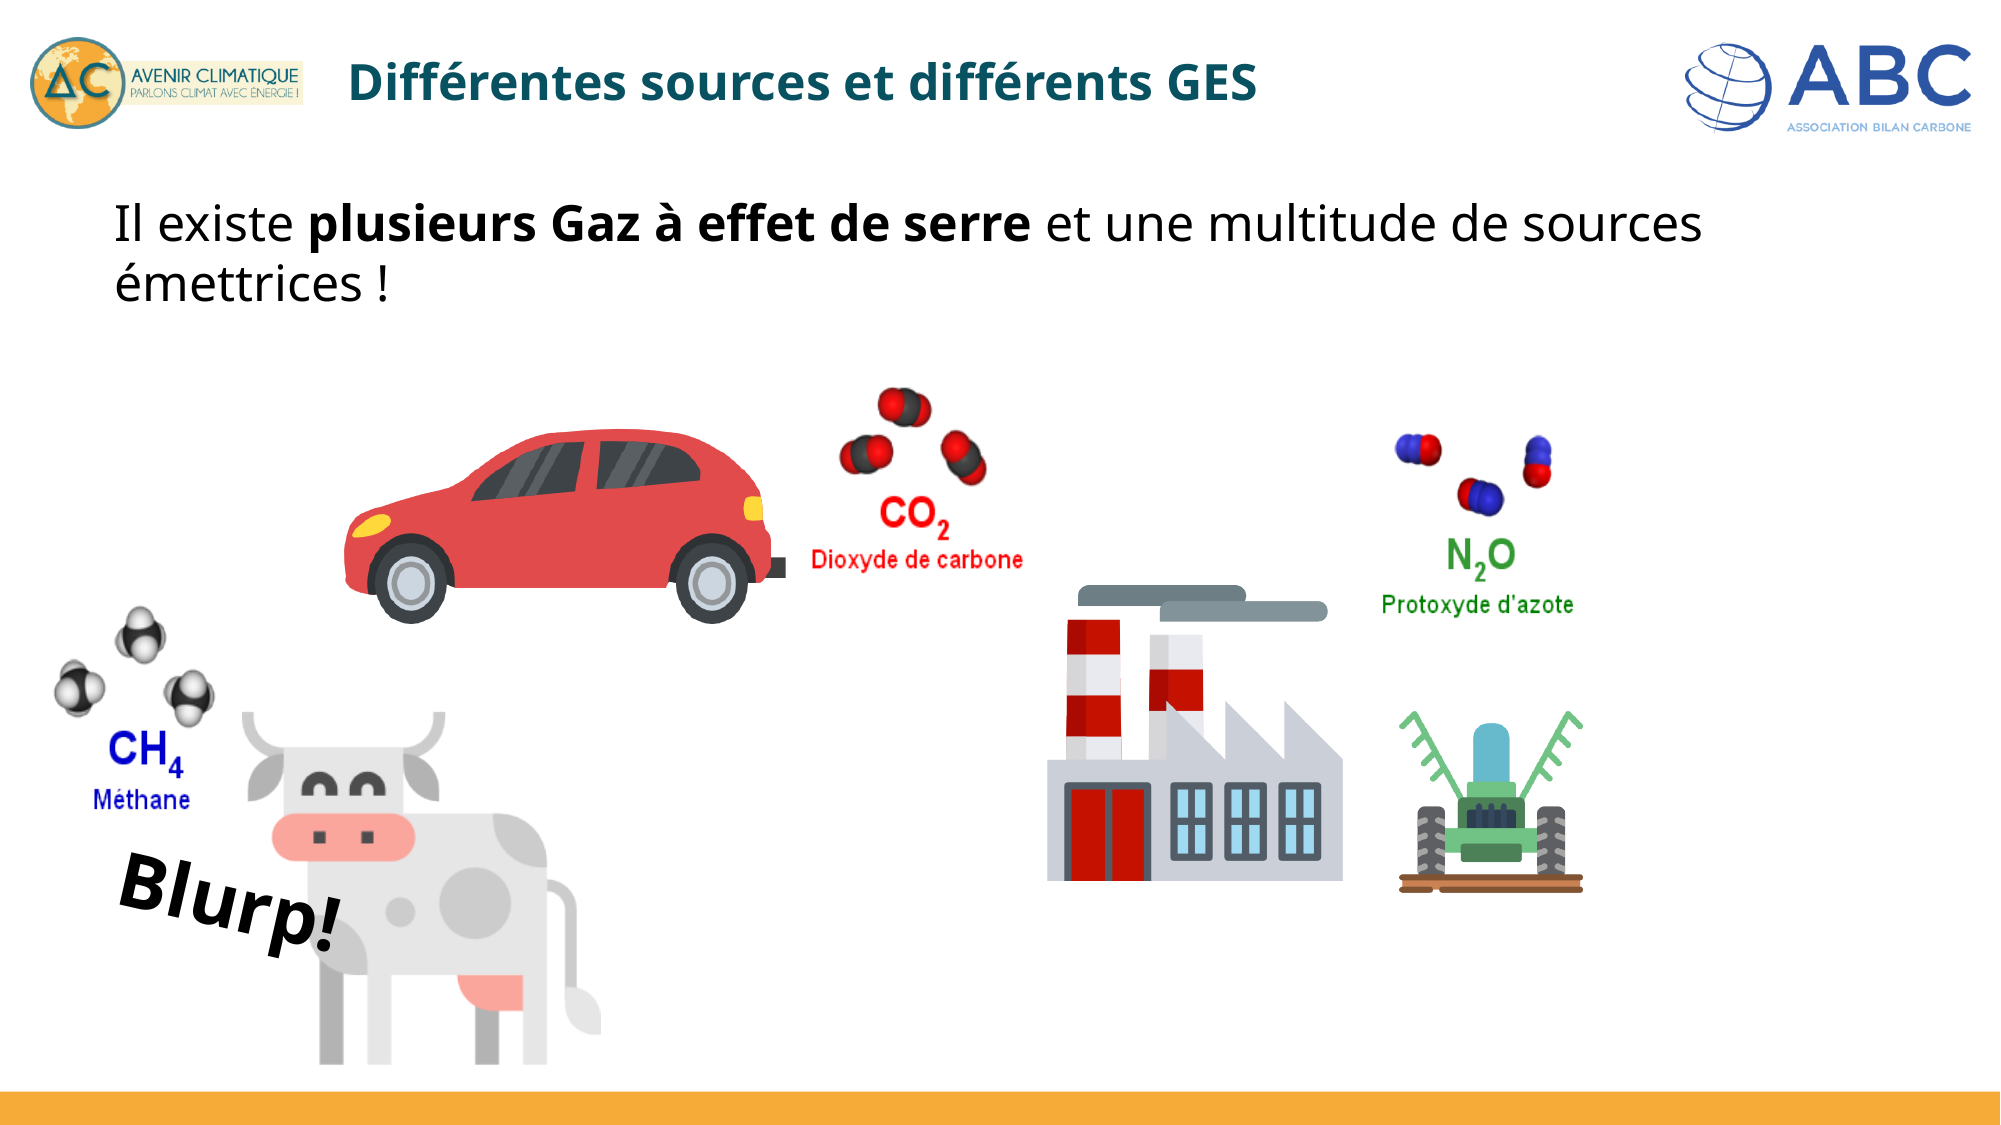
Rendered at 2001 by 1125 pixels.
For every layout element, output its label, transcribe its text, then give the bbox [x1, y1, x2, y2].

picture [1685, 42, 1971, 134]
text_box C : D’identifier des actions de réduction [807, 377, 1581, 886]
list Il existe plusieurs Gaz à effet de serre et une multitude de sources émettrices ! [99, 184, 1900, 982]
picture [1046, 419, 1579, 881]
picture [0, 597, 601, 1068]
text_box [344, 283, 786, 769]
title Différentes sources et différents GES [332, 0, 1650, 161]
picture [30, 37, 303, 129]
picture [1399, 709, 1583, 894]
picture [810, 374, 1110, 579]
text_box Blurp! [93, 827, 237, 955]
